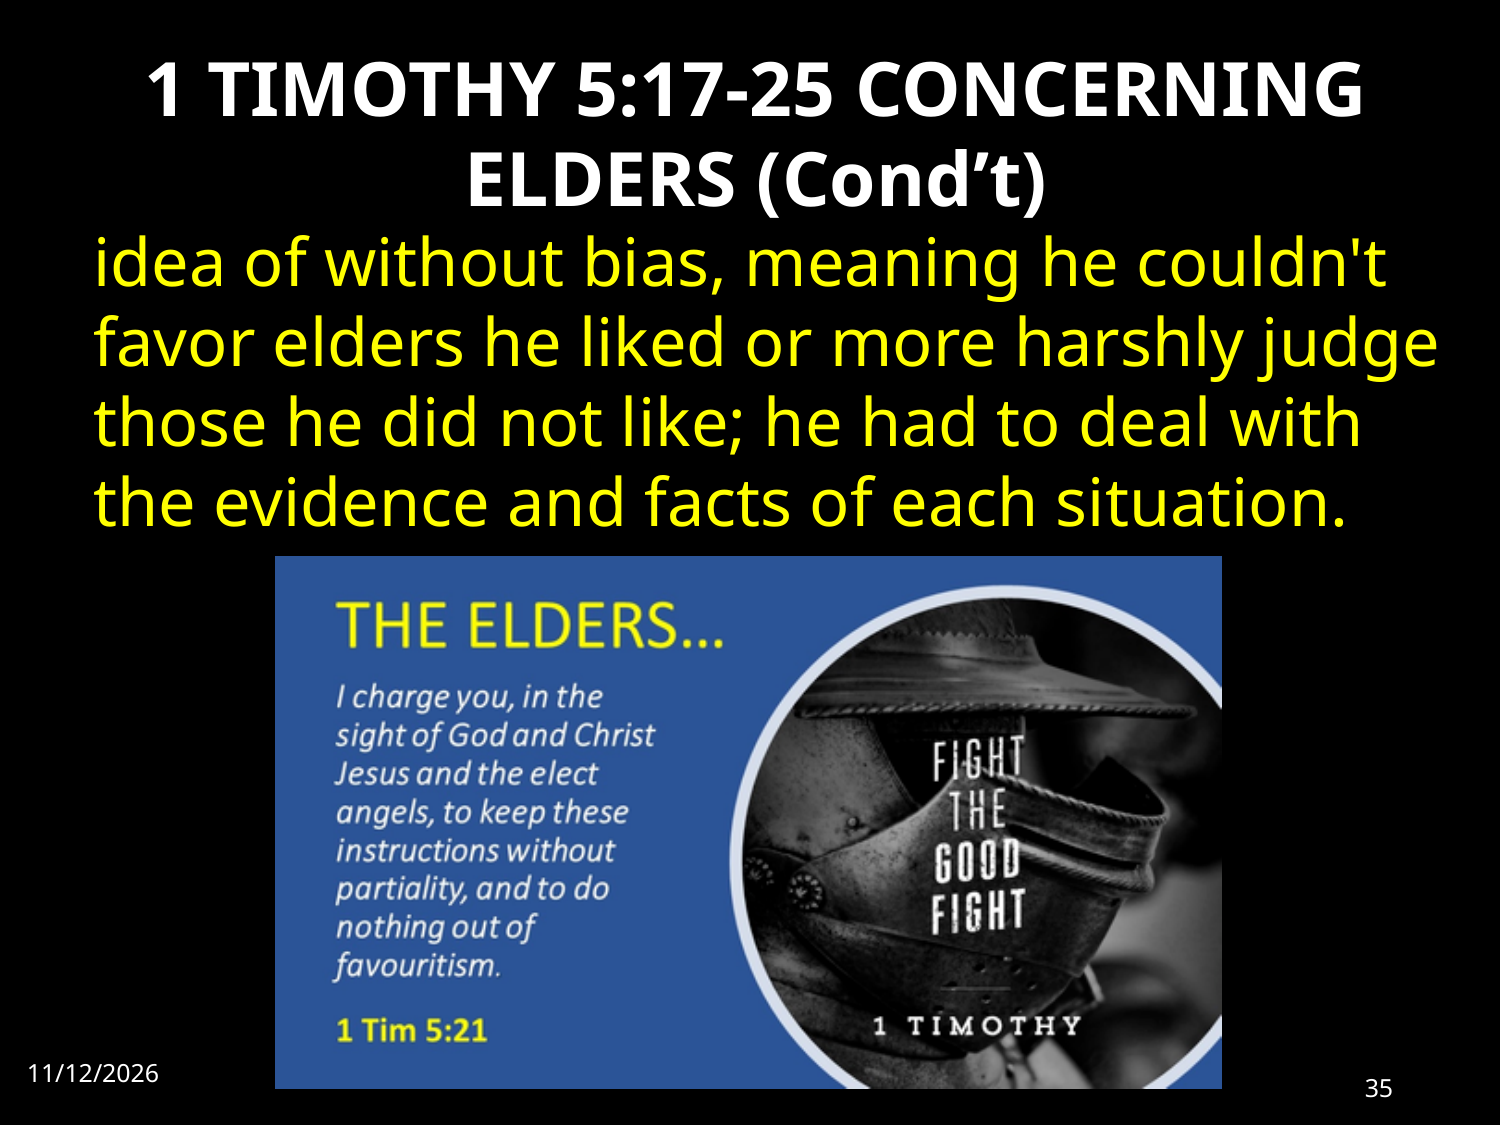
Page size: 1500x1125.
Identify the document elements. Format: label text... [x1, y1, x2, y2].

text_box 7/31/2022 [12, 1049, 175, 1099]
picture [274, 555, 1222, 1090]
text_box idea of without bias, meaning he couldn't favor elders he liked or more harshly judge those he did not like; he had to deal with the evidence and facts of each situation. [78, 212, 1498, 547]
text_box 35 [1350, 1065, 1475, 1125]
title 1 TIMOTHY 5:17-25 CONCERNING ELDERS (Cond’t) [112, 24, 1400, 212]
